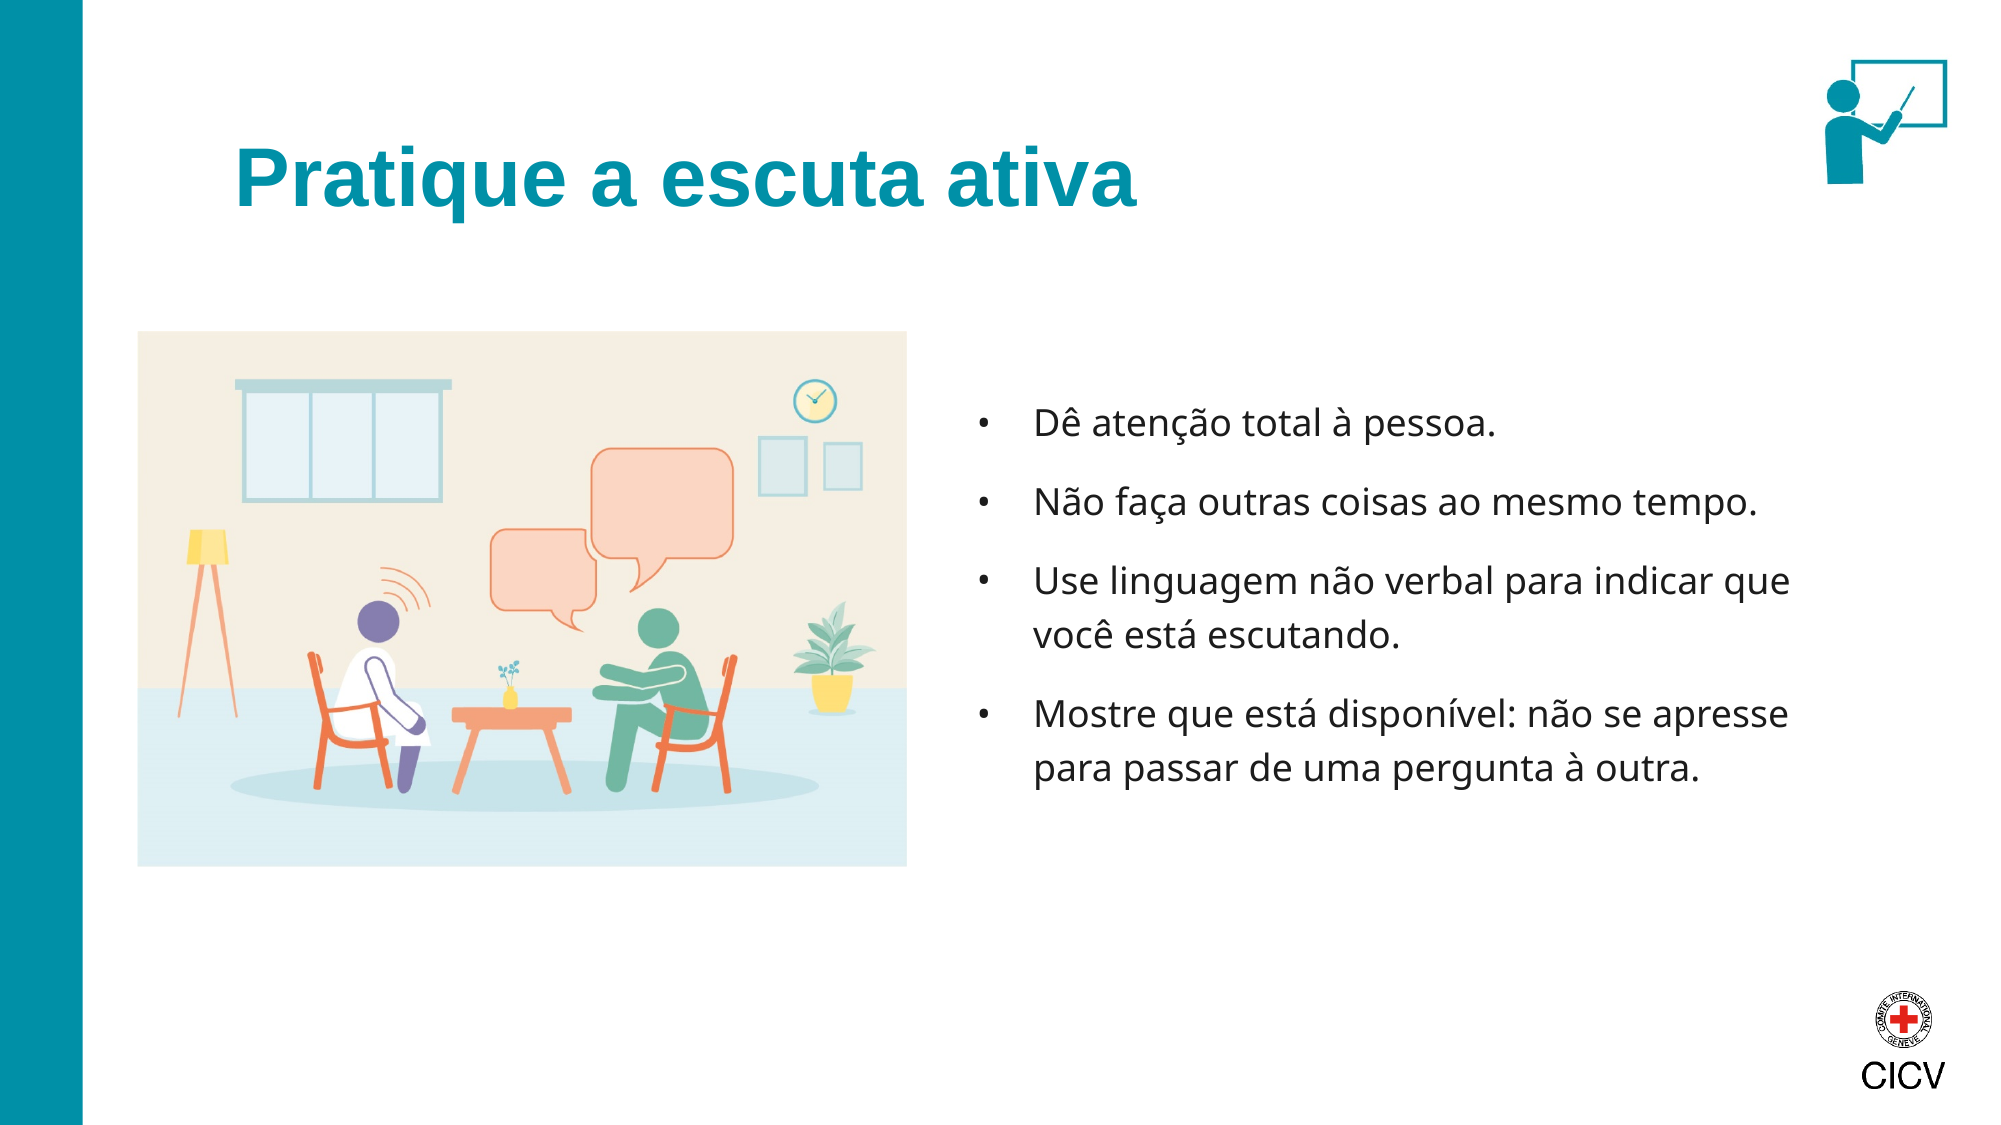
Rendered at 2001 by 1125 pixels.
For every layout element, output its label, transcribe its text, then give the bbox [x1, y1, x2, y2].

title Pratique a escuta ativa [219, 79, 1813, 267]
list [136, 330, 907, 867]
list Dê atenção total à pessoa. Não faça outras coisas ao mesmo tempo. Use linguagem não verbal para indicar que você está escutando. Mostre que está disponível: não se apresse para passar de uma pergunta à outra. [961, 382, 2000, 1125]
picture [1808, 43, 1956, 191]
